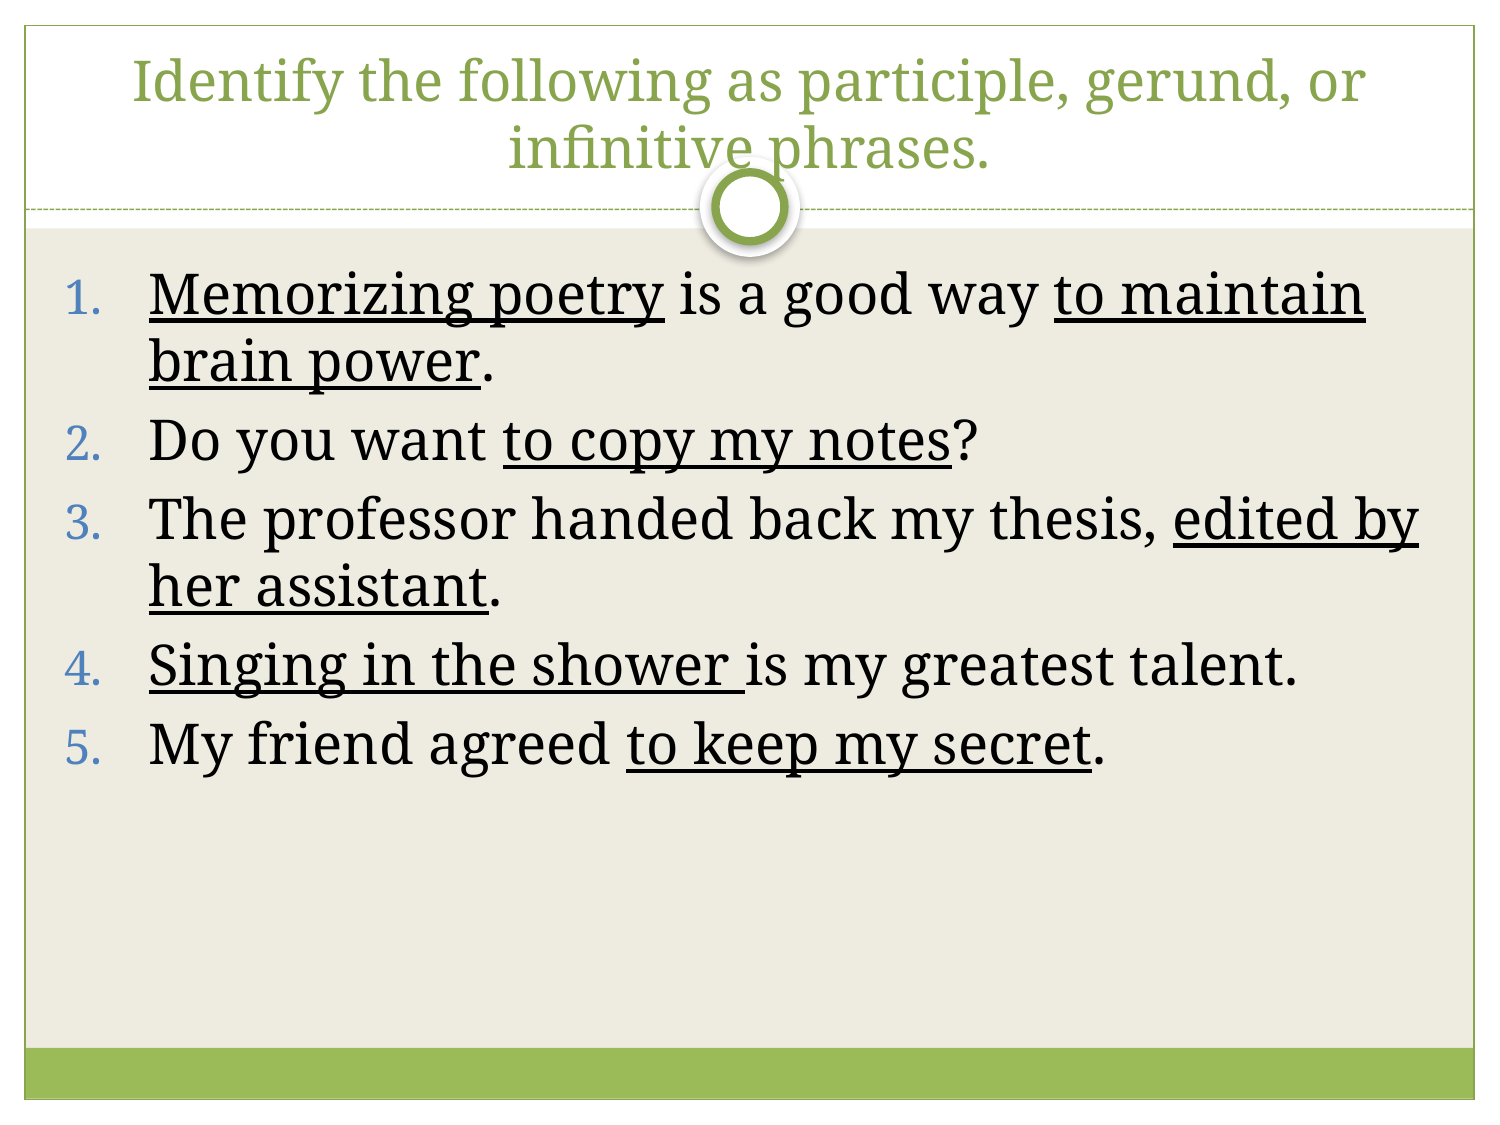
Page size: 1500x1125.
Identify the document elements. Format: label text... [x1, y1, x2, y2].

list Memorizing poetry is a good way to maintain brain power. Do you want to copy my notes? The professor handed back my thesis, edited by her assistant. Singing in the shower is my greatest talent. My friend agreed to keep my secret. [49, 250, 1445, 1001]
title Identify the following as participle, gerund, or infinitive phrases. [49, 37, 1450, 188]
